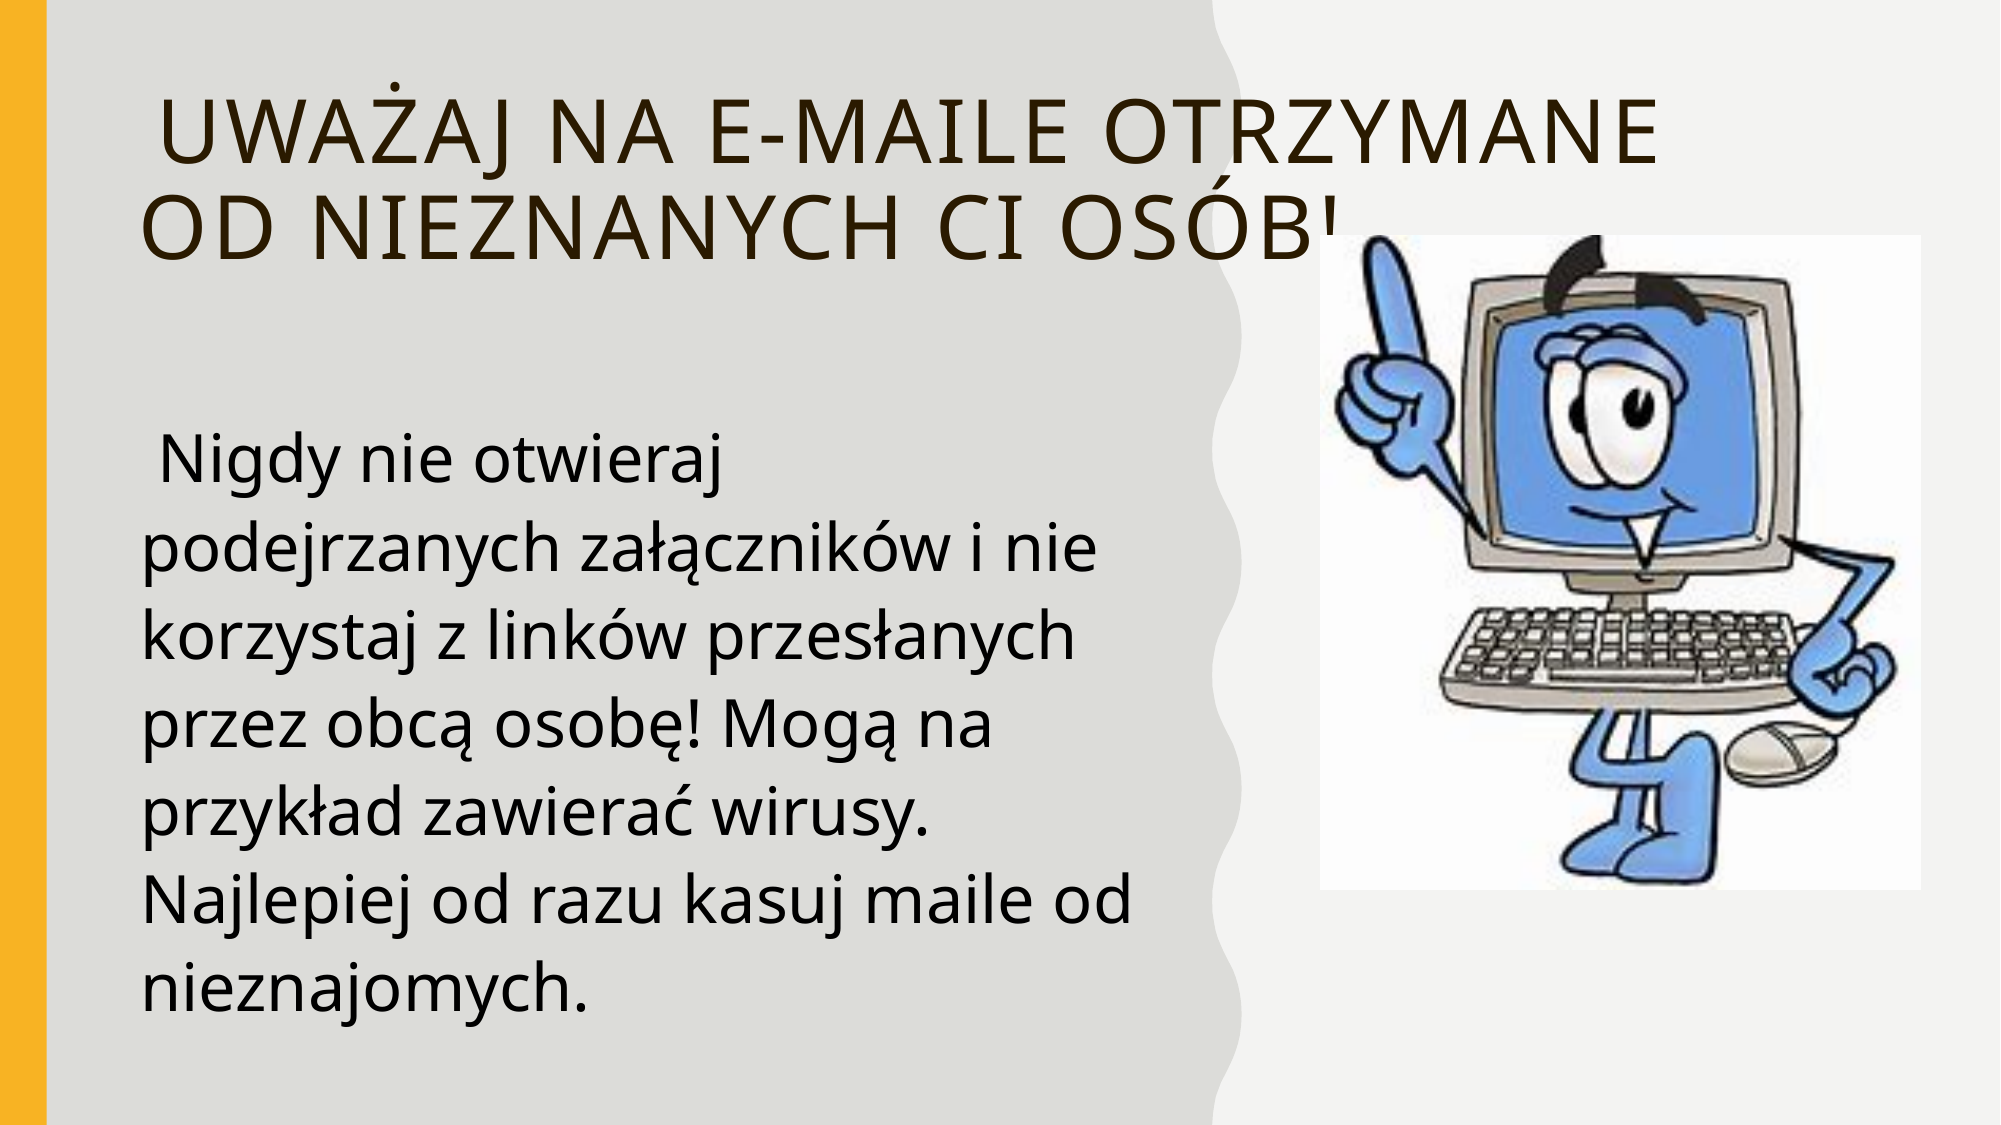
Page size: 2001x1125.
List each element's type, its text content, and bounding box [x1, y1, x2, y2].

text_box [0, 0, 48, 1125]
text_box [48, 0, 1242, 1125]
text_box [1213, 0, 2000, 1125]
title Uważaj na e-maile otrzymane od nieznanych Ci osób! [123, 79, 1727, 349]
list Nigdy nie otwieraj podejrzanych załączników i nie korzystaj z linków przesłanych przez obcą osobę! Mogą na przykład zawierać wirusy. Najlepiej od razu kasuj maile od nieznajomych. [125, 400, 1160, 1046]
picture [1320, 235, 1921, 890]
